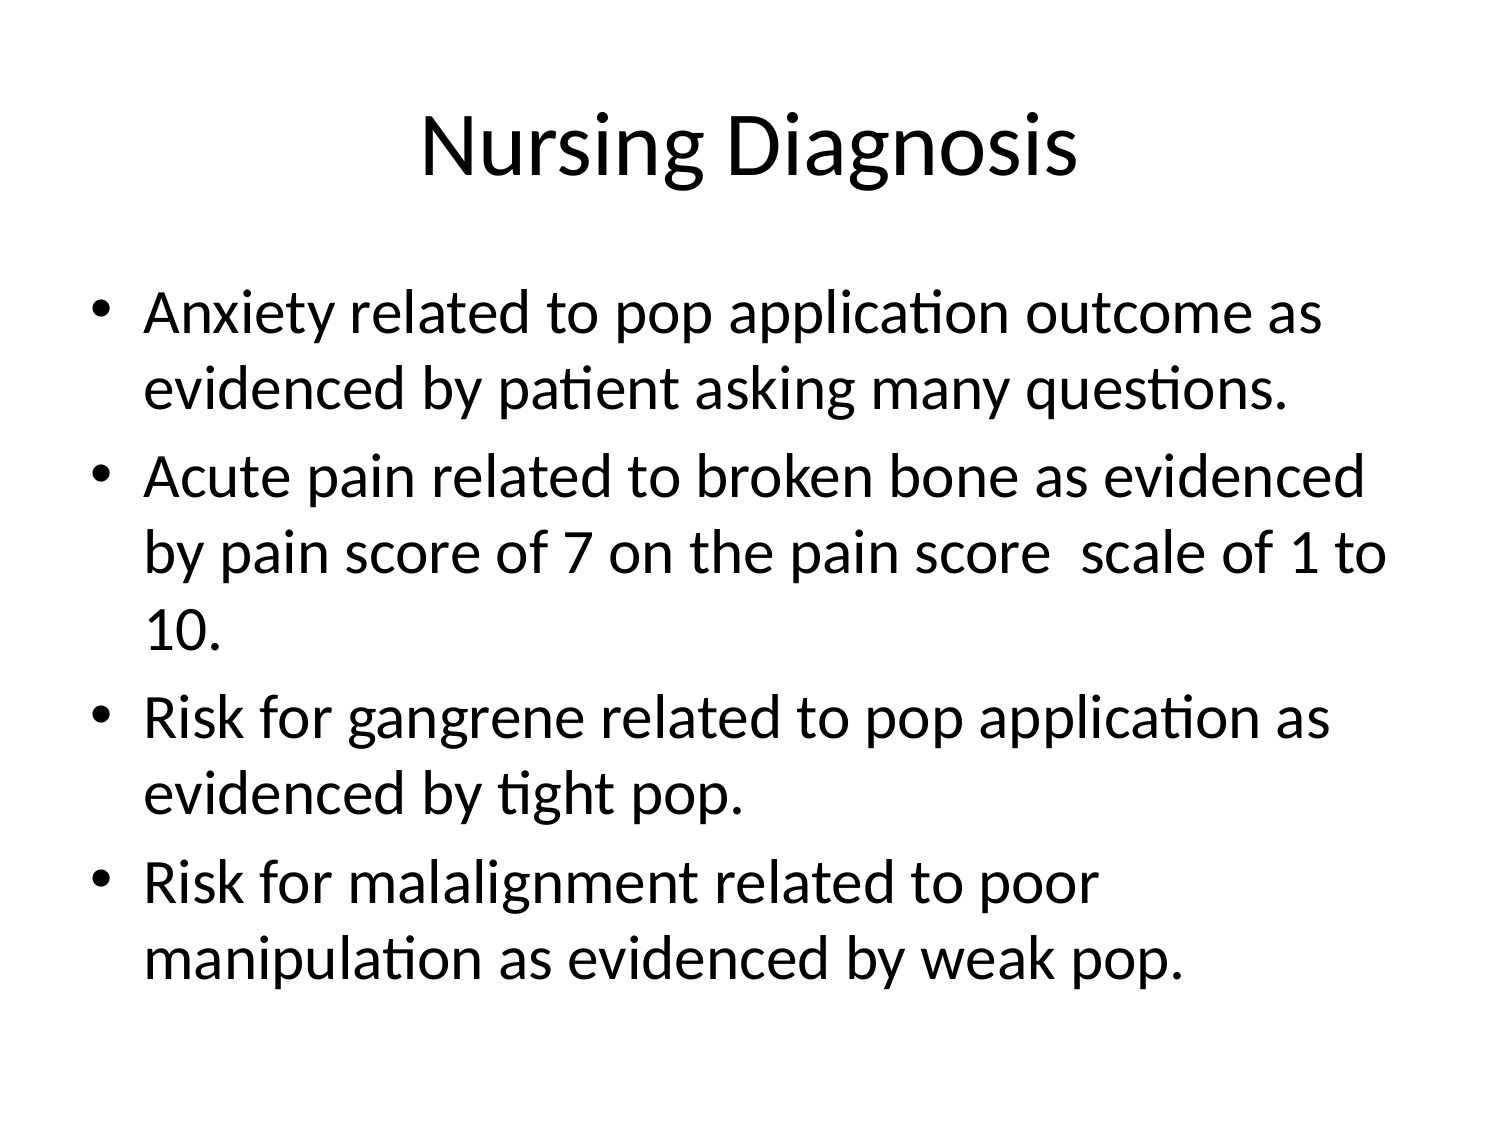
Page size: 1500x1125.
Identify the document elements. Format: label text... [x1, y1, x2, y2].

list Anxiety related to pop application outcome as evidenced by patient asking many questions. Acute pain related to broken bone as evidenced by pain score of 7 on the pain score scale of 1 to 10. Risk for gangrene related to pop application as evidenced by tight pop. Risk for malalignment related to poor manipulation as evidenced by weak pop. [75, 262, 1425, 1005]
title Nursing Diagnosis [75, 45, 1425, 233]
